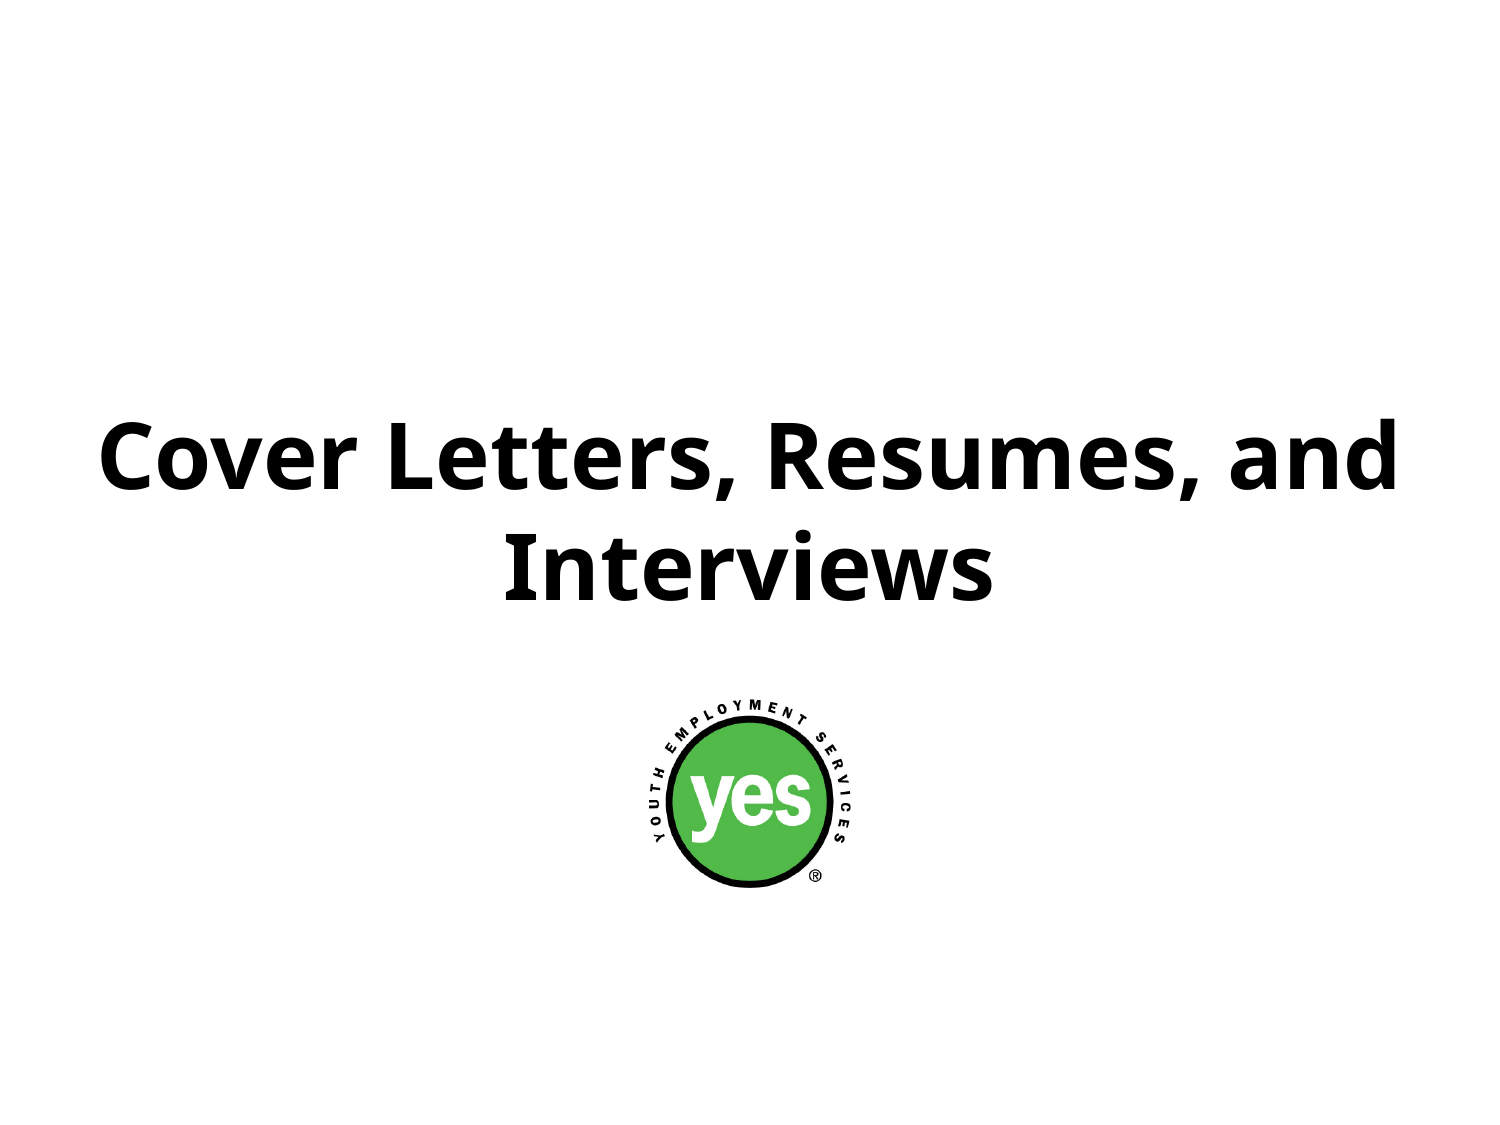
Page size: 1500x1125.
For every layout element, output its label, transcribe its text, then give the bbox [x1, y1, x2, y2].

picture [649, 699, 851, 888]
title Cover Letters, Resumes, and Interviews [37, 387, 1463, 629]
